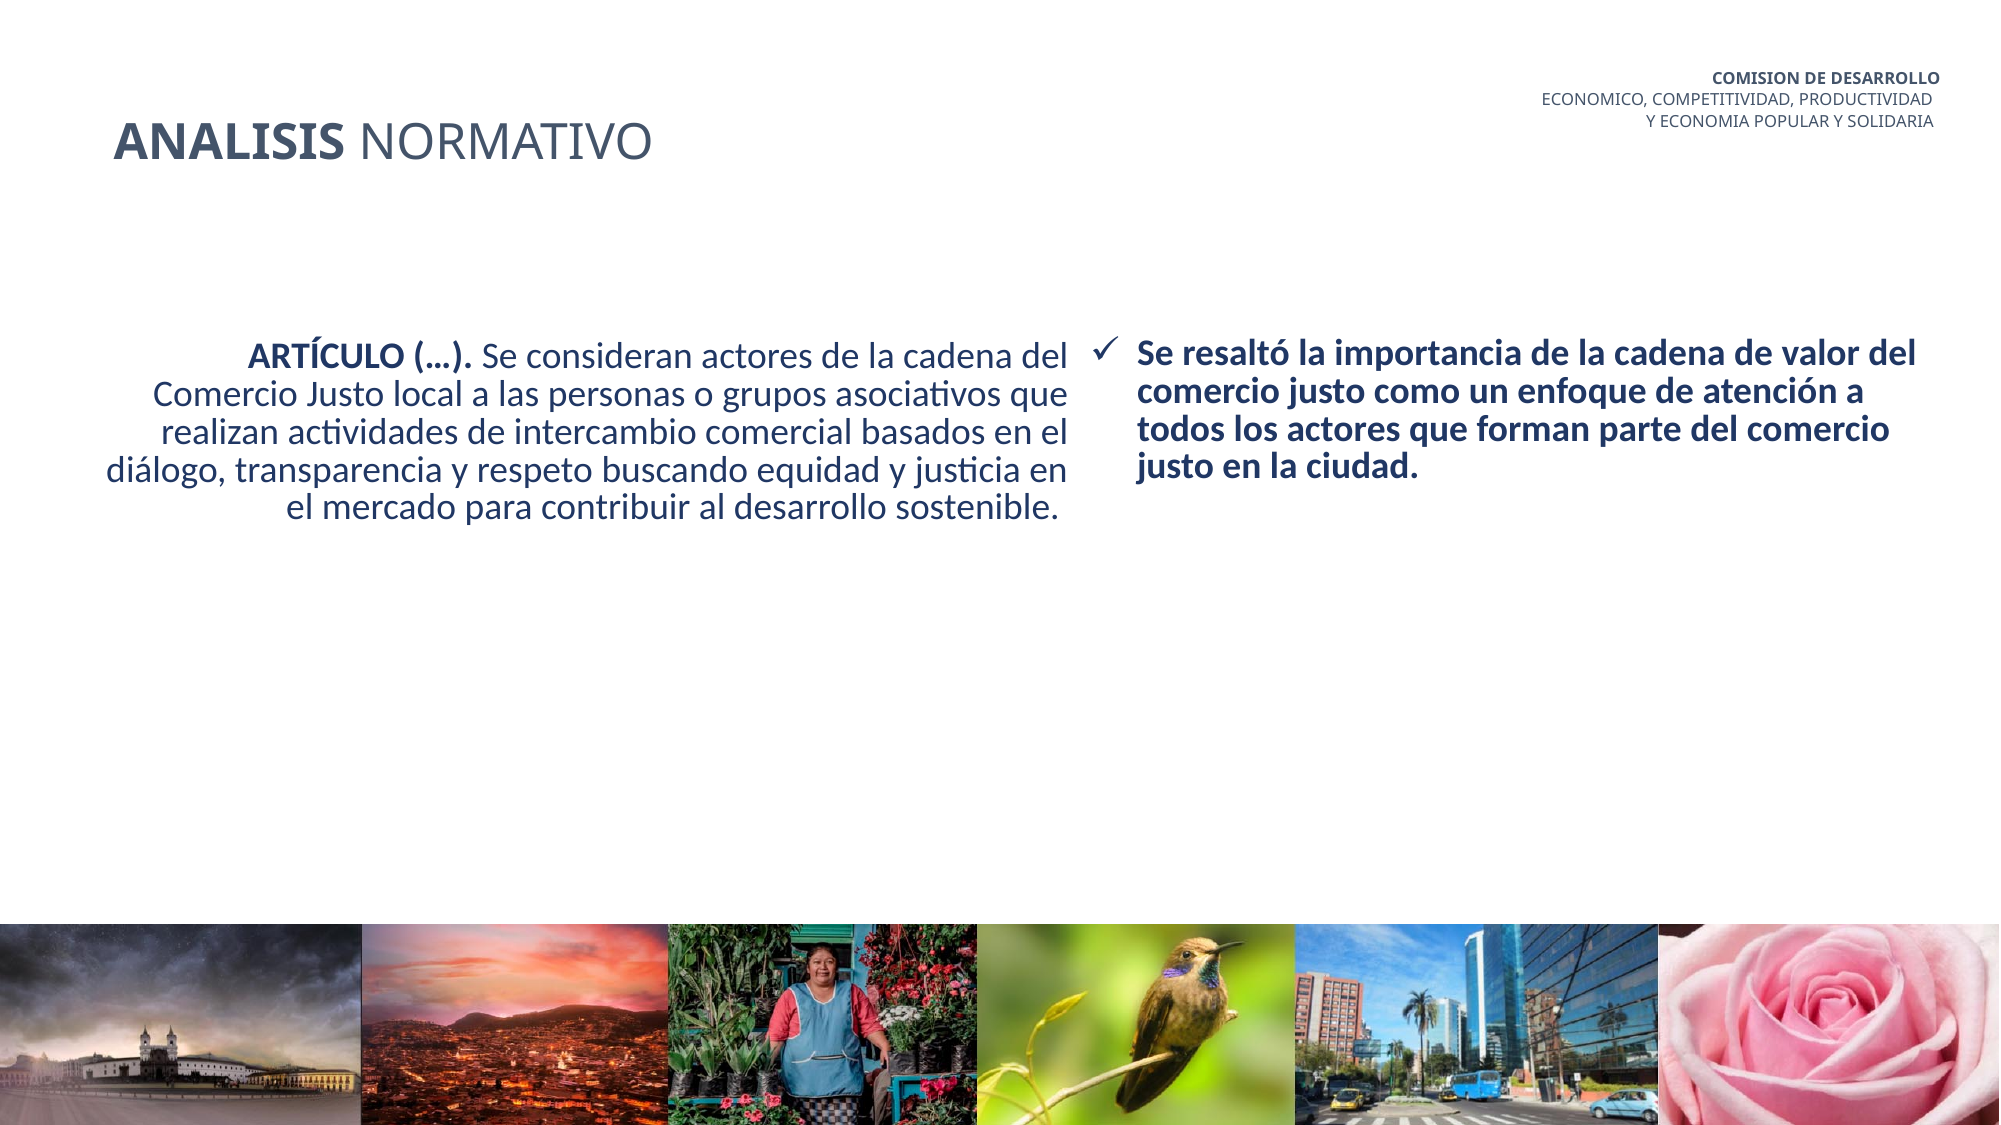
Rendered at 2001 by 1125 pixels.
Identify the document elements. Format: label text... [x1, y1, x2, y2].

table_header Se resaltó la importancia de la cadena de valor del comercio justo como un enfoque de atención a todos los actores que forman parte del comercio justo en la ciudad. [1089, 307, 1929, 489]
text_box ANALISIS NORMATIVO [98, 73, 738, 205]
table_header ARTÍCULO (…). Se consideran actores de la cadena del Comercio Justo local a las personas o grupos asociativos que realizan actividades de intercambio comercial basados en el diálogo, transparencia y respeto buscando equidad y justicia en el mercado para contribuir al desarrollo sostenible. [93, 258, 1071, 529]
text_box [1520, 60, 1956, 140]
picture [0, 924, 1999, 1125]
